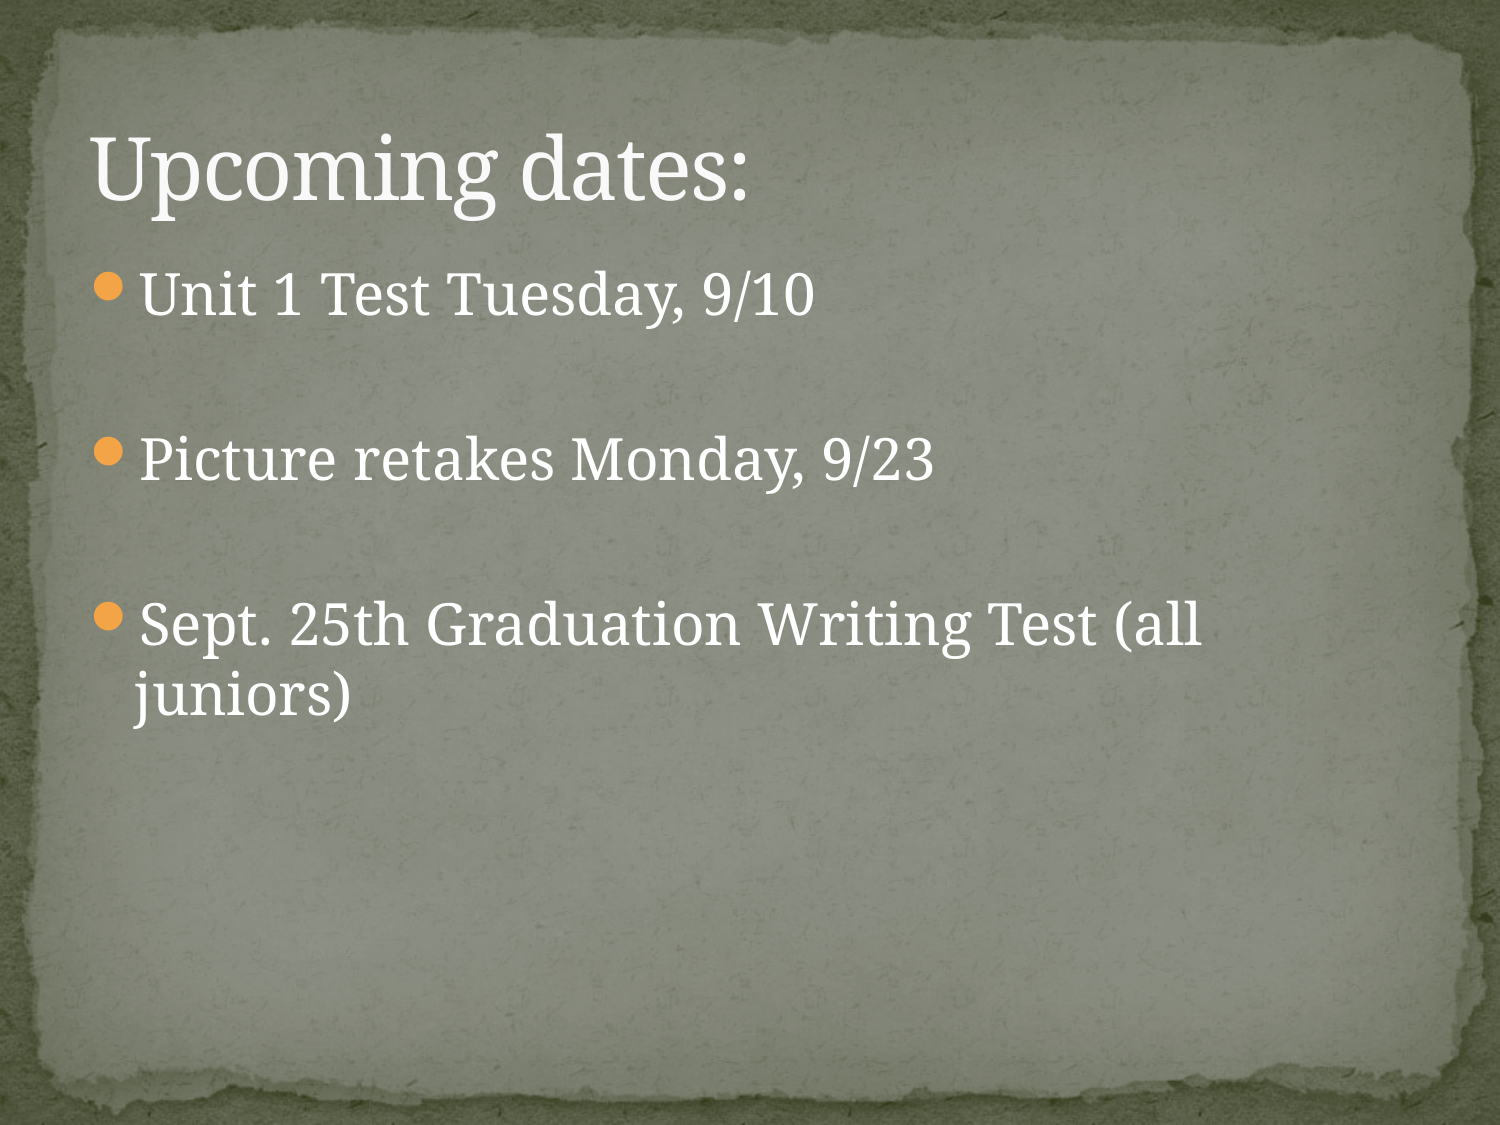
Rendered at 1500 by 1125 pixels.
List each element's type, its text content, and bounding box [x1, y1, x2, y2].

list Unit 1 Test Tuesday, 9/10 Picture retakes Monday, 9/23 Sept. 25th Graduation Writing Test (all juniors) [75, 249, 1425, 1000]
title Upcoming dates: [74, 24, 1425, 225]
